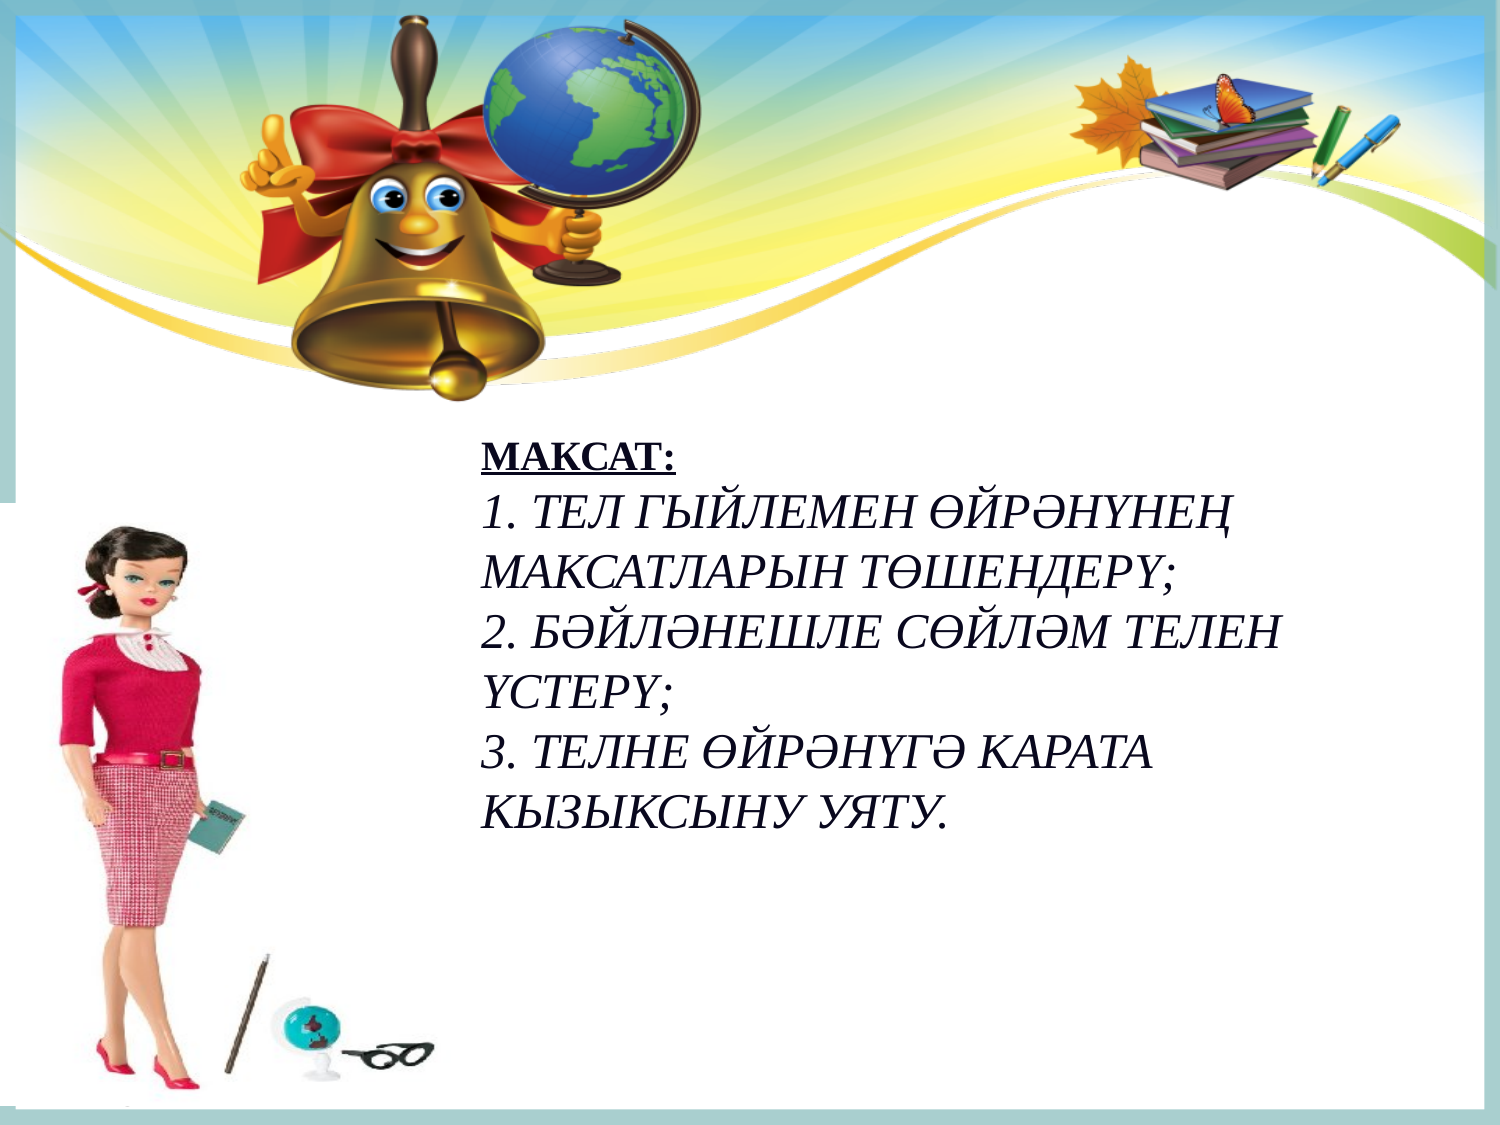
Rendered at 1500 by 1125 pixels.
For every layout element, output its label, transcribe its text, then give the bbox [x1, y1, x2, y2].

picture [0, 503, 476, 1107]
picture [16, 16, 1484, 445]
text_box МАКСАТ: 1. ТЕЛ ГЫЙЛЕМЕН ӨЙРӘНҮНЕҢ МАКСАТЛАРЫН ТӨШЕНДЕРҮ; 2. БӘЙЛӘНЕШЛЕ СӨЙЛӘМ ТЕЛЕН ҮСТЕРҮ; 3. ТЕЛНЕ ӨЙРӘНҮГӘ КАРАТА КЫЗЫКСЫНУ УЯТУ. [466, 420, 1353, 846]
